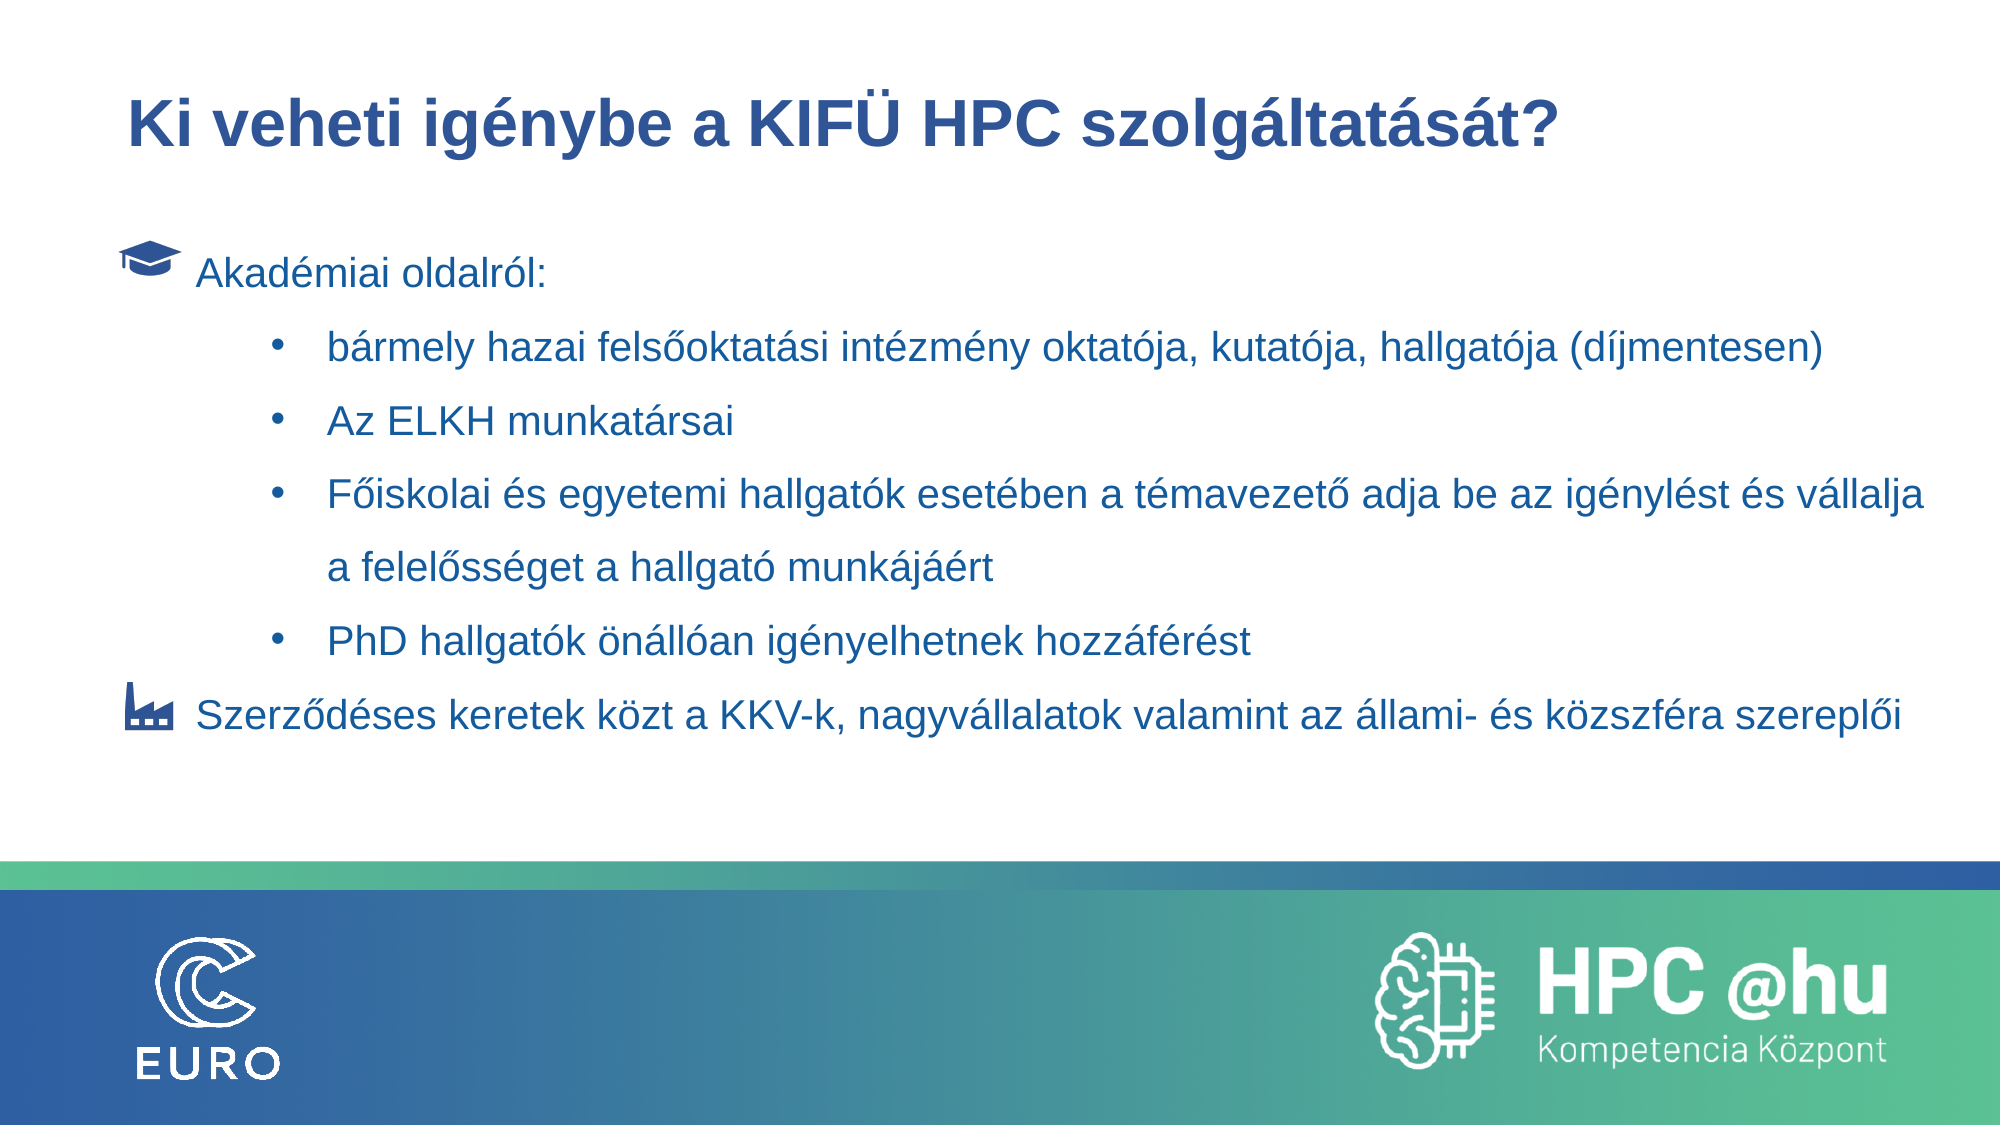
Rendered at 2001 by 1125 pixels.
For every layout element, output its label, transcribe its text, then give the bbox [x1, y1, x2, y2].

text_box Akadémiai oldalról: bármely hazai felsőoktatási intézmény oktatója, kutatója, hallgatója (díjmentesen) Az ELKH munkatársai Főiskolai és egyetemi hallgatók esetében a témavezető adja be az igénylést és vállalja a felelősséget a hallgató munkájáért PhD hallgatók önállóan igényelhetnek hozzáférést Szerződéses keretek közt a KKV-k, nagyvállalatok valamint az állami- és közszféra szereplői [194, 222, 1953, 738]
text_box Ki veheti igénybe a KIFÜ HPC szolgáltatását? [126, 78, 1953, 160]
picture [0, 0, 2000, 1125]
